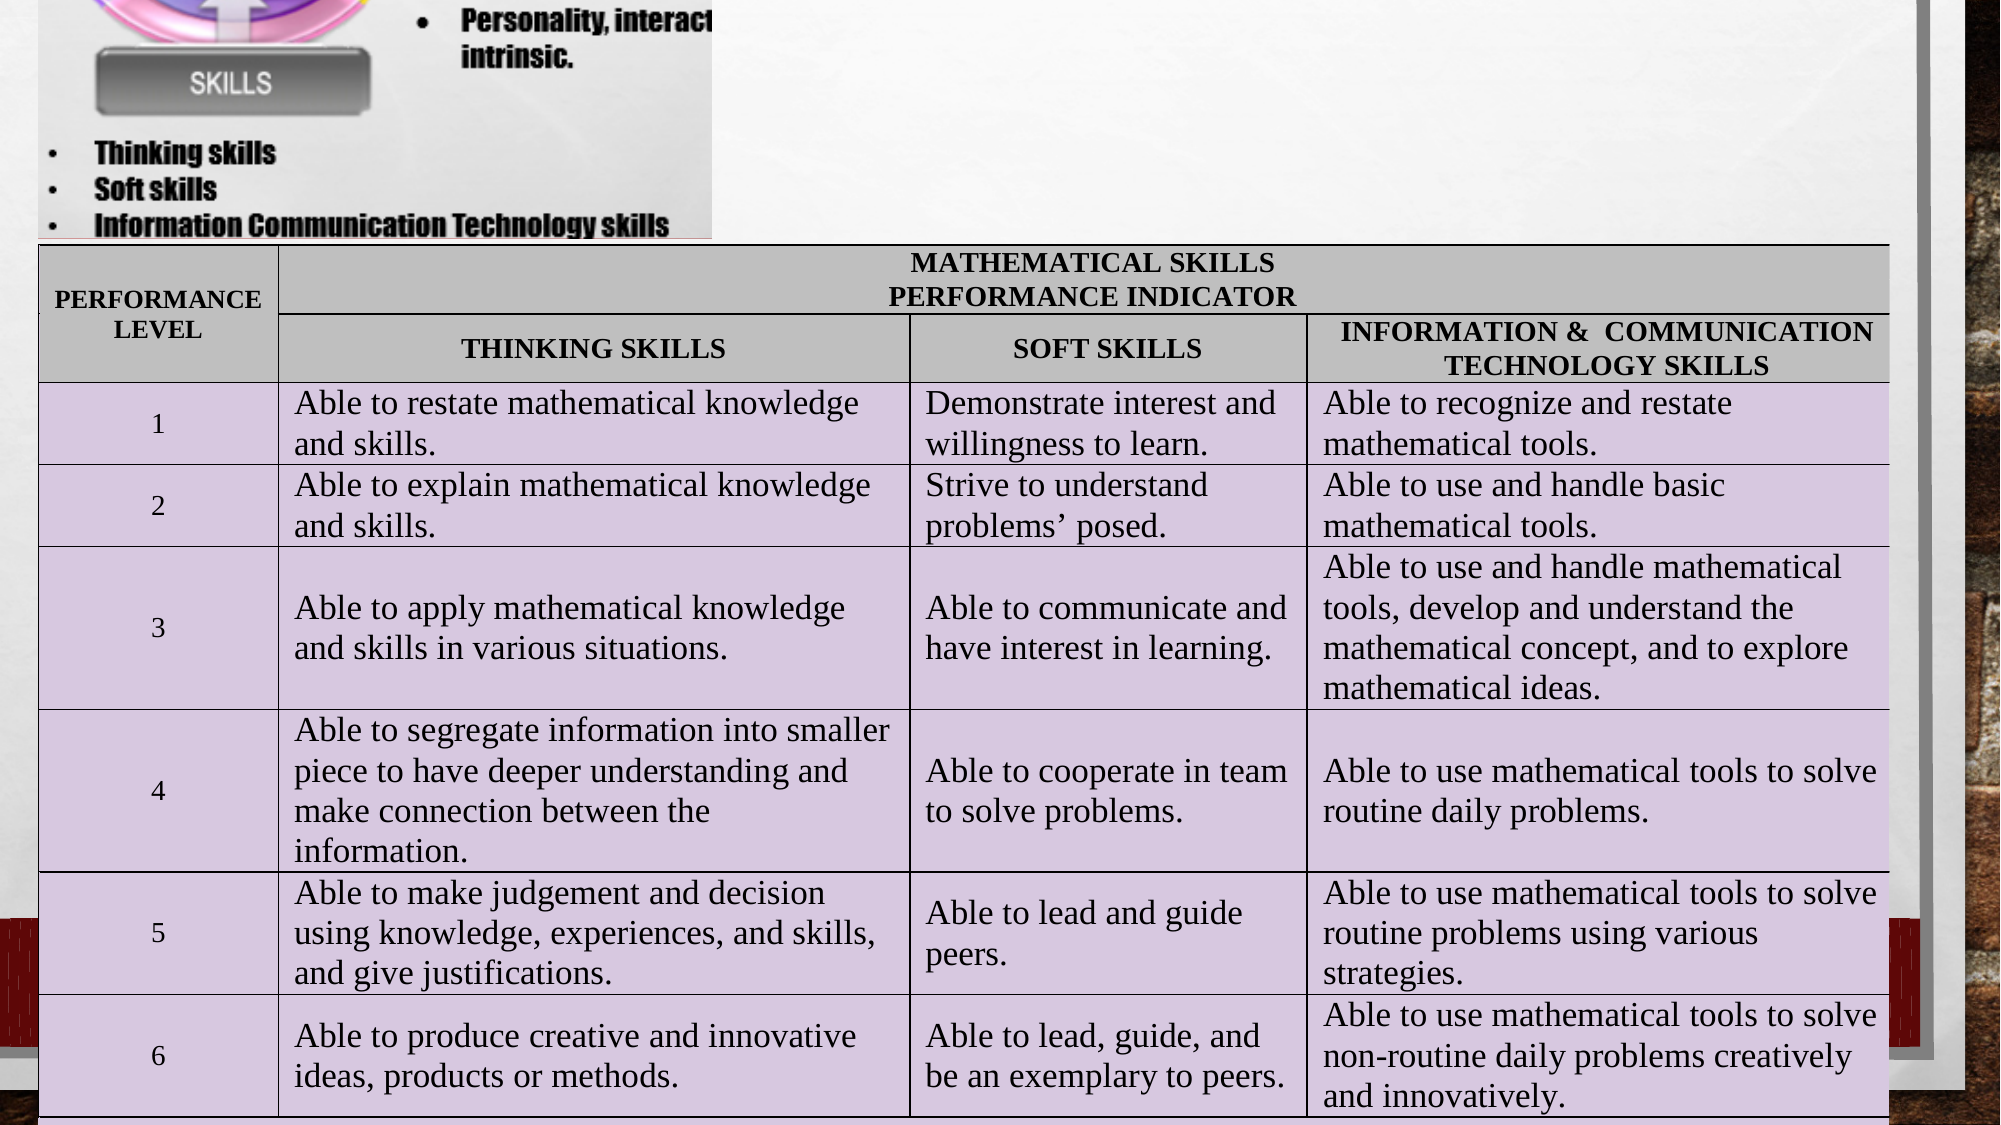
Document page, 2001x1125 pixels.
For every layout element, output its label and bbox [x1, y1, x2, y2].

picture [1890, 0, 2000, 1125]
picture [0, 1090, 37, 1125]
text_box [37, 244, 1890, 1125]
picture [37, 0, 713, 239]
